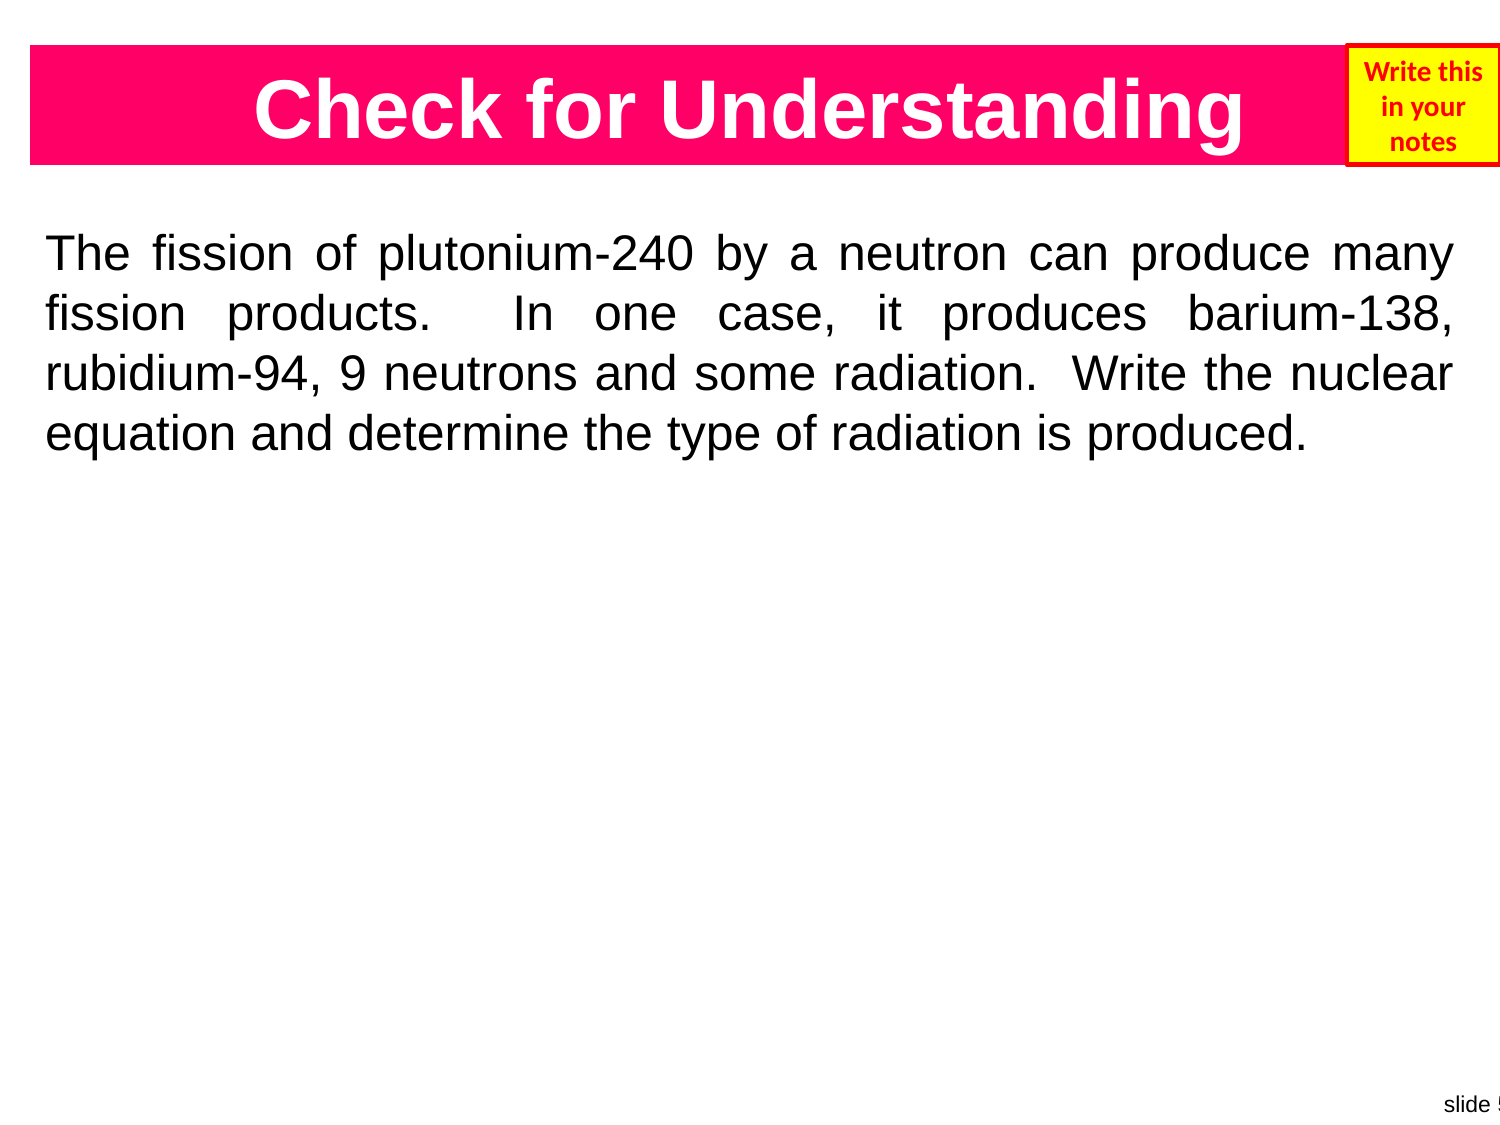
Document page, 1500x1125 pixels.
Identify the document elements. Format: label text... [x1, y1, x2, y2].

text_box Write this in your notes [1346, 45, 1500, 165]
title Check for Understanding [30, 45, 1346, 165]
list The fission of plutonium-240 by a neutron can produce many fission products. In one case, it produces barium-138, rubidium-94, 9 neutrons and some radiation. Write the nuclear equation and determine the type of radiation is produced. [30, 212, 1470, 486]
